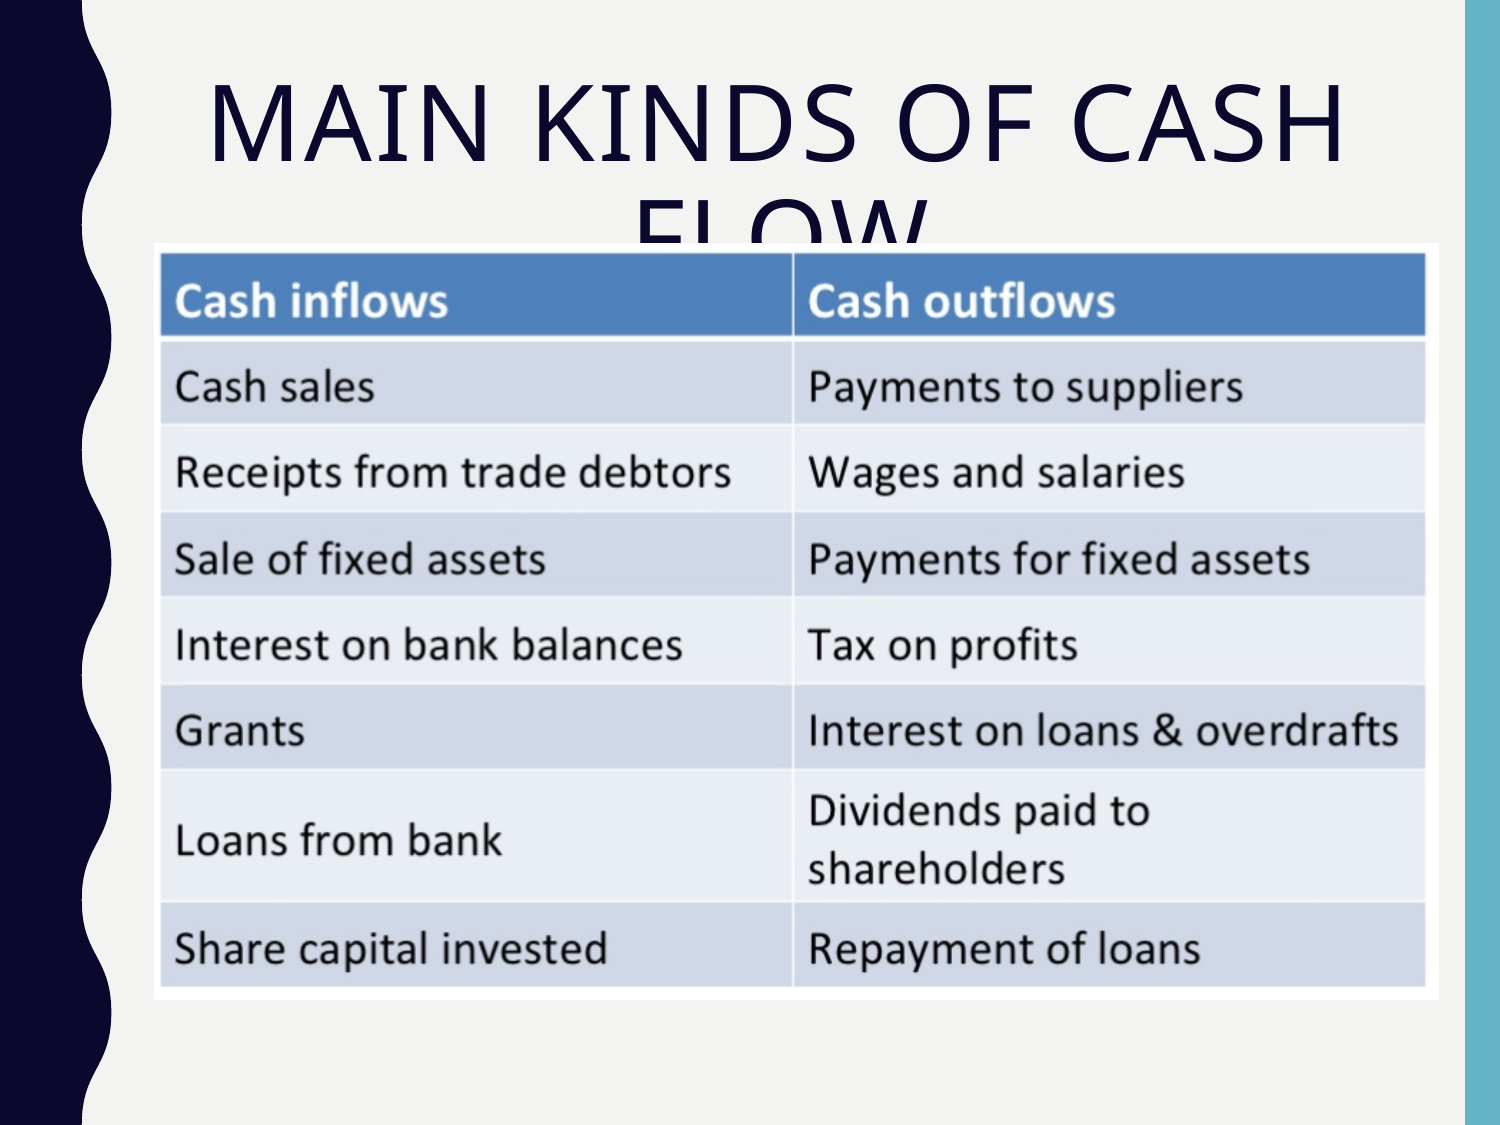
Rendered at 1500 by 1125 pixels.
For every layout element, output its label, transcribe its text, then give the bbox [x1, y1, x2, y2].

picture [153, 243, 1440, 1000]
title Main kinds of Cash Flow [154, 62, 1407, 243]
